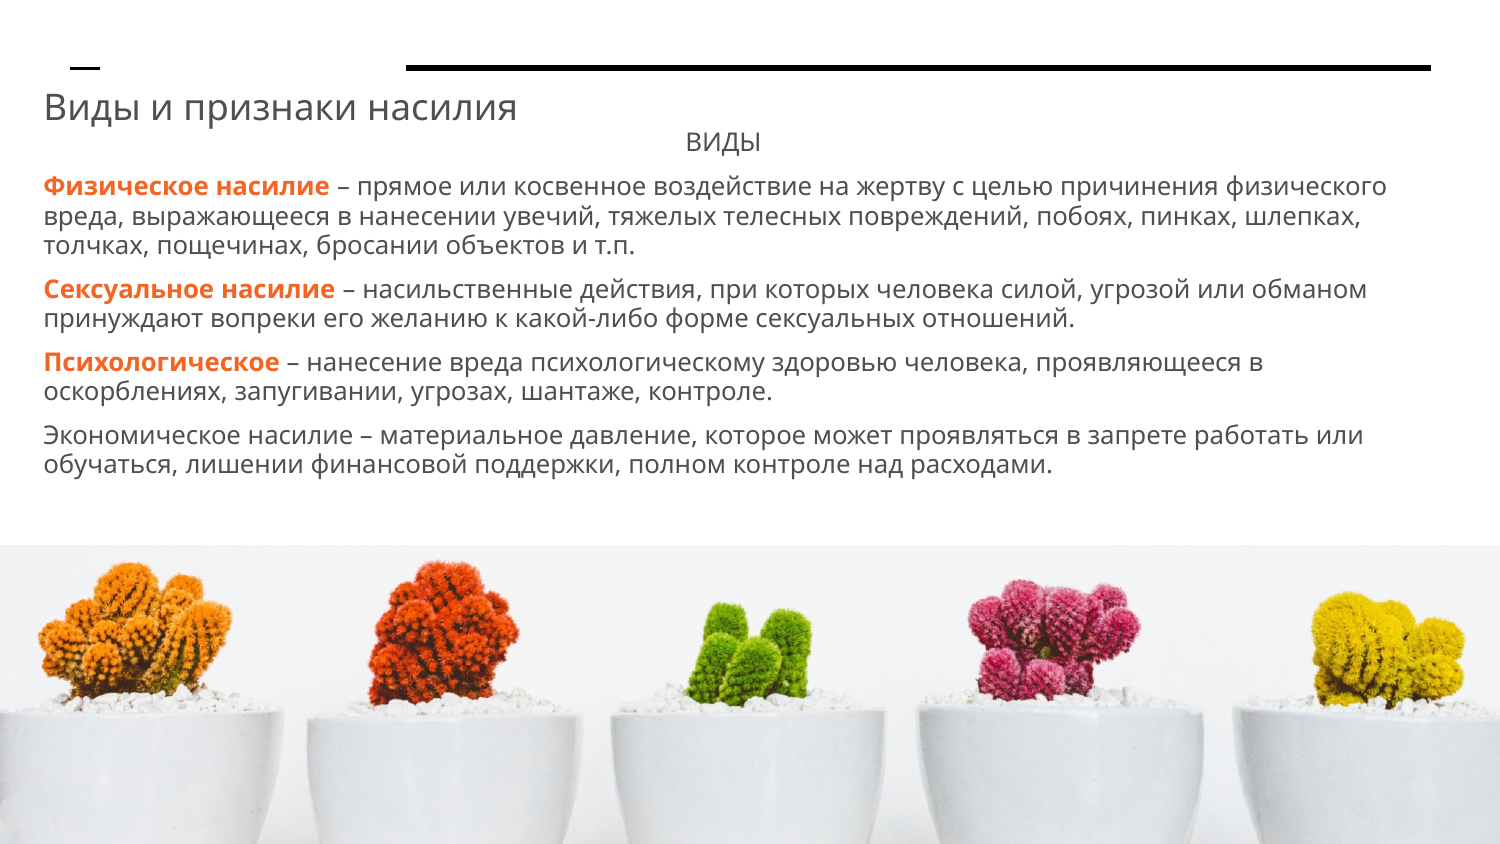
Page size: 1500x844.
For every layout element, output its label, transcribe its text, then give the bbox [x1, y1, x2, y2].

picture [0, 545, 1500, 844]
list Виды и признаки насилия ВИДЫ Физическое насилие – прямое или косвенное воздействие на жертву с целью причинения физического вреда, выражающееся в нанесении увечий, тяжелых телесных повреждений, побоях, пинках, шлепках, толчках, пощечинах, бросании объектов и т.п. Сексуальное насилие – насильственные действия, при которых человека силой, угрозой или обманом принуждают вопреки его желанию к какой-либо форме сексуальных отношений. Психологическое – нанесение вреда психологическому здоровью человека, проявляющееся в оскорблениях, запугивании, угрозах, шантаже, контроле. Экономическое насилие – материальное давление, которое может проявляться в запрете работать или обучаться, лишении финансовой поддержки, полном контроле над расходами. [28, 71, 1426, 543]
